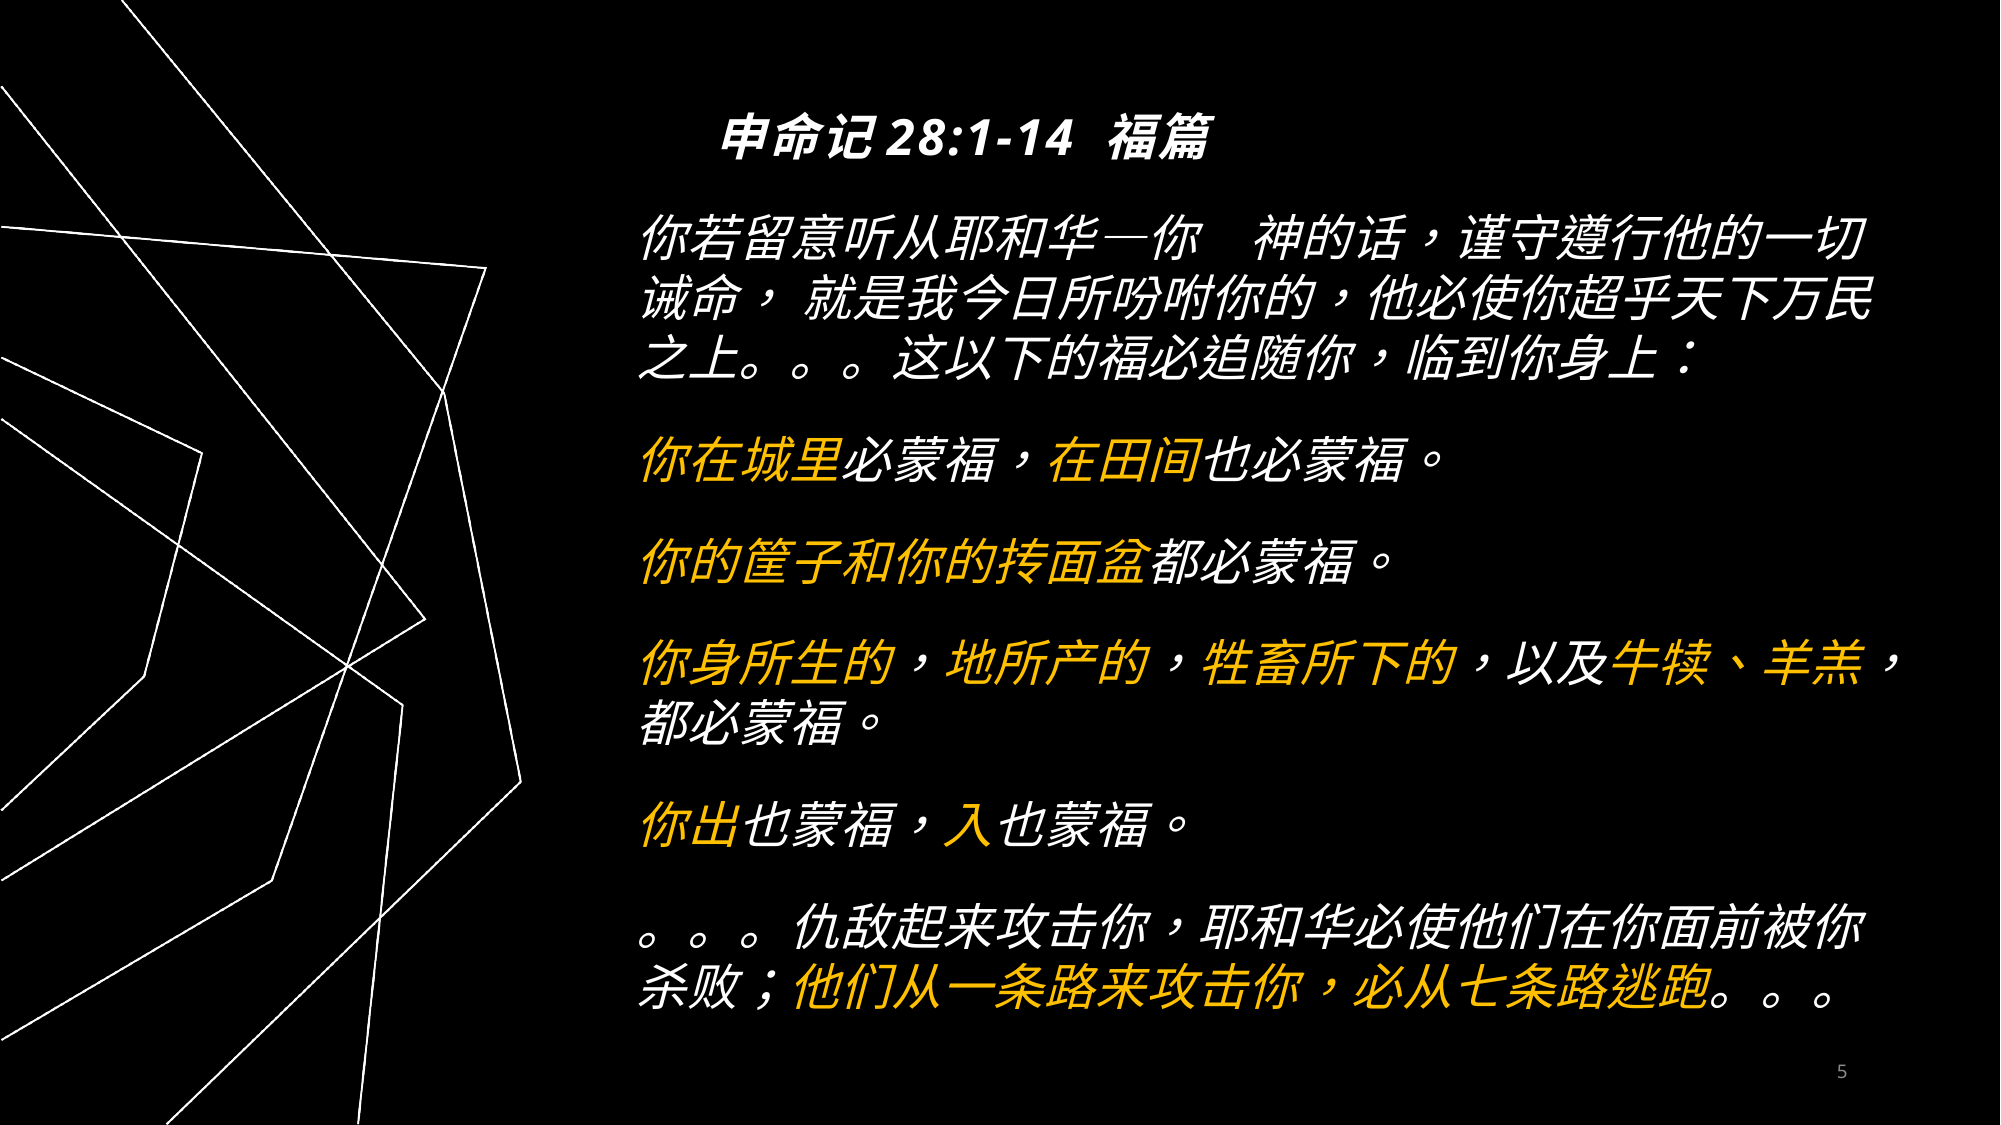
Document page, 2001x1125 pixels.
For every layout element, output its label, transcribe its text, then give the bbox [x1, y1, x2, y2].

slide_number 5 [1571, 1042, 1863, 1103]
subtitle 你若留意听从耶和华―你 神的话，谨守遵行他的一切诫命， 就是我今日所吩咐你的，他必使你超乎天下万民之上。。。这以下的福必追随你，临到你身上： 你在城里必蒙福，在田间也必蒙福。 你的筐子和你的抟面盆都必蒙福。 你身所生的，地所产的，牲畜所下的，以及牛犊、羊羔，都必蒙福。 你出也蒙福，入也蒙福。 。。。仇敌起来攻击你，耶和华必使他们在你面前被你杀败；他们从一条路来攻击你，必从七条路逃跑。。。 [621, 199, 1925, 1017]
title 申命记28:1-14 福篇 [700, 82, 1465, 174]
picture [0, 0, 522, 1125]
